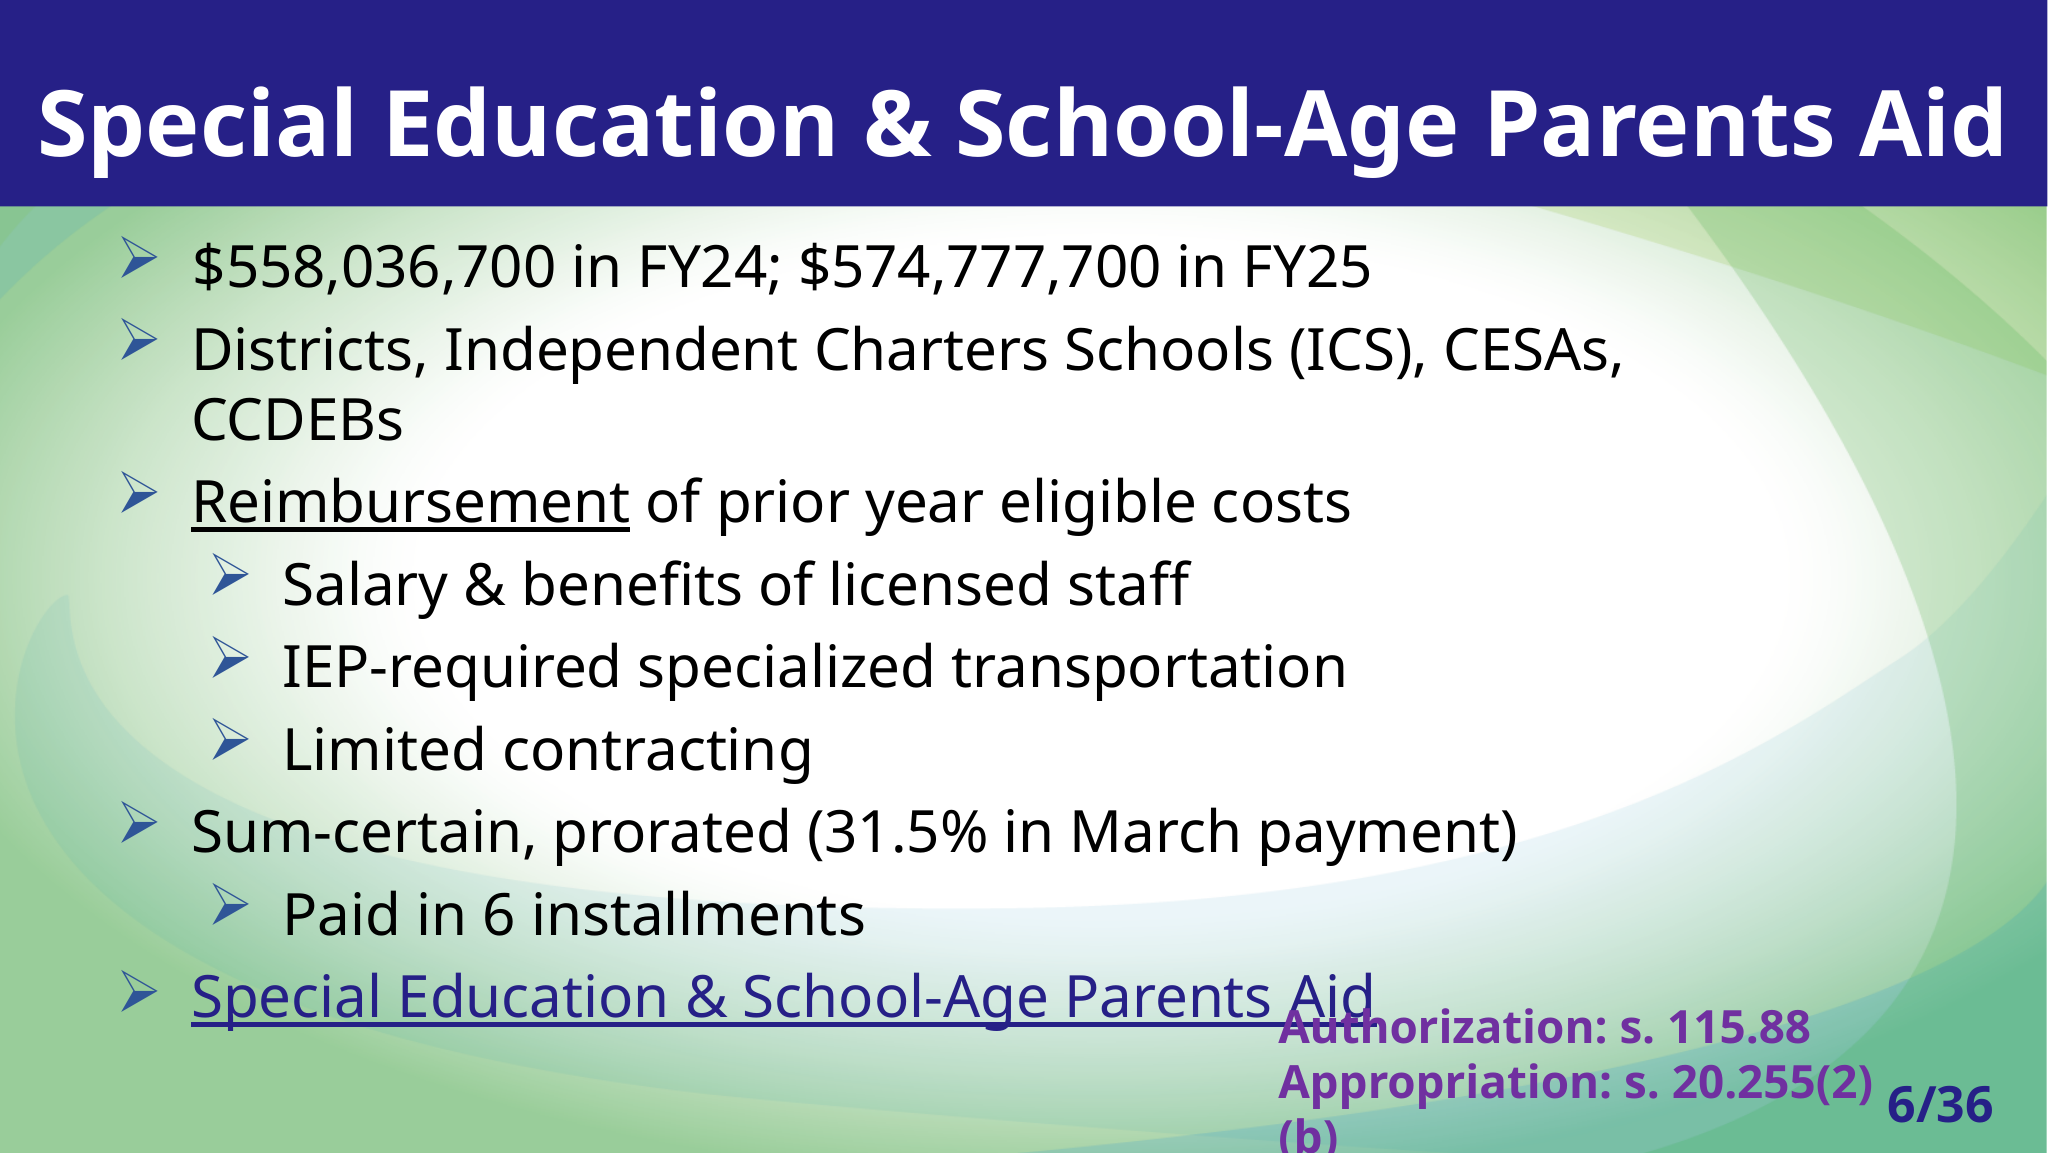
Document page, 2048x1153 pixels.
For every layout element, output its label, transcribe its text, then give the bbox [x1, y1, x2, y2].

text_box $558,036,700 in FY24; $574,777,700 in FY25 Districts, Independent Charters Schools (ICS), CESAs, CCDEBs Reimbursement of prior year eligible costs Salary & benefits of licensed staff IEP-required specialized transportation Limited contracting Sum-certain, prorated (31.5% in March payment) Paid in 6 installments Special Education & School-Age Parents Aid [101, 222, 1842, 1046]
picture [0, 207, 2047, 1153]
text_box Authorization: s. 115.88 Appropriation: s. 20.255(2)(b) [1263, 989, 1915, 1153]
list Special Education & School-Age Parents Aid [0, 0, 2048, 207]
